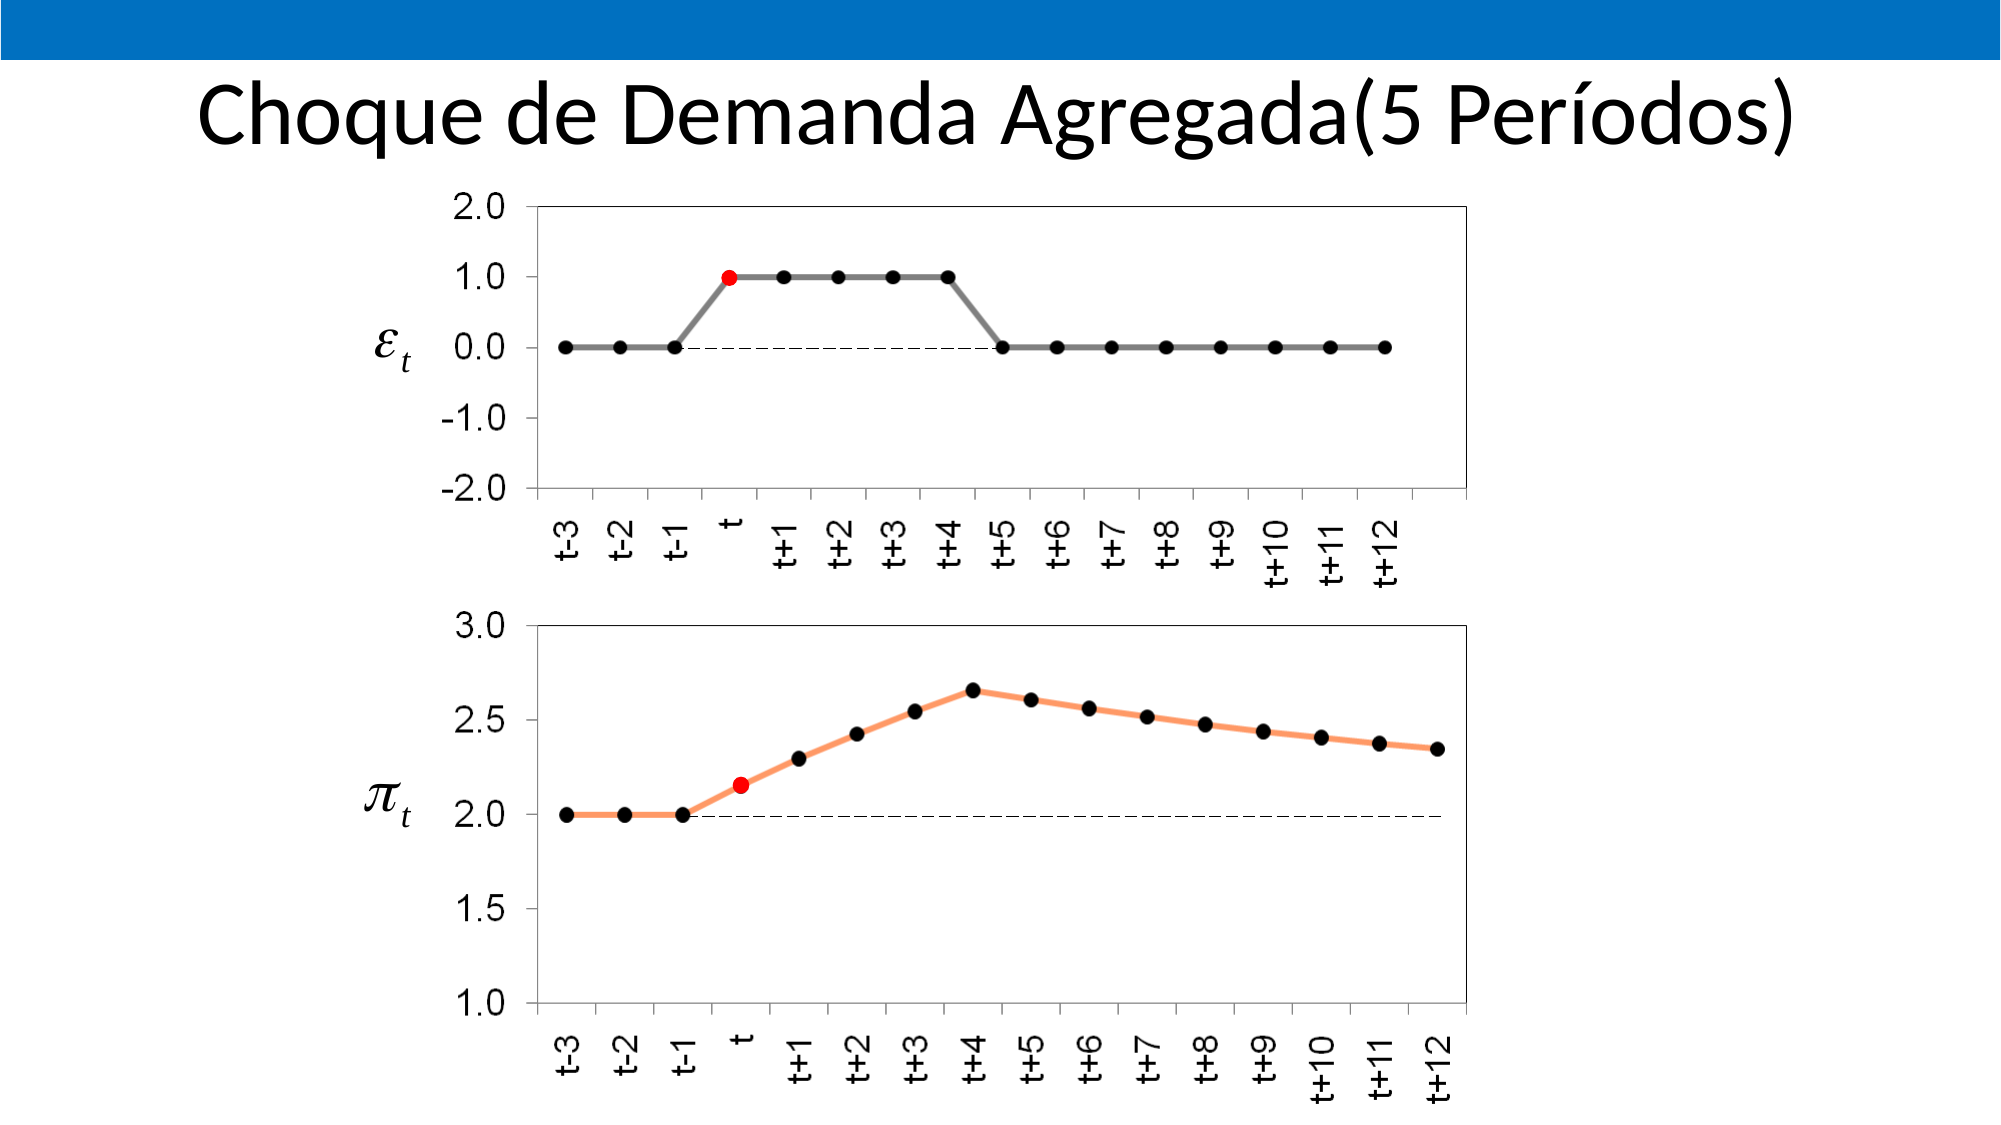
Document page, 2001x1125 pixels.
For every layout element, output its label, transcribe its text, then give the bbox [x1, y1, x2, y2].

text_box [357, 750, 423, 842]
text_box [363, 296, 395, 388]
title Choque de Demanda Agregada(5 Períodos) [20, 56, 1978, 160]
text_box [400, 630, 1481, 1122]
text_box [400, 183, 1482, 624]
